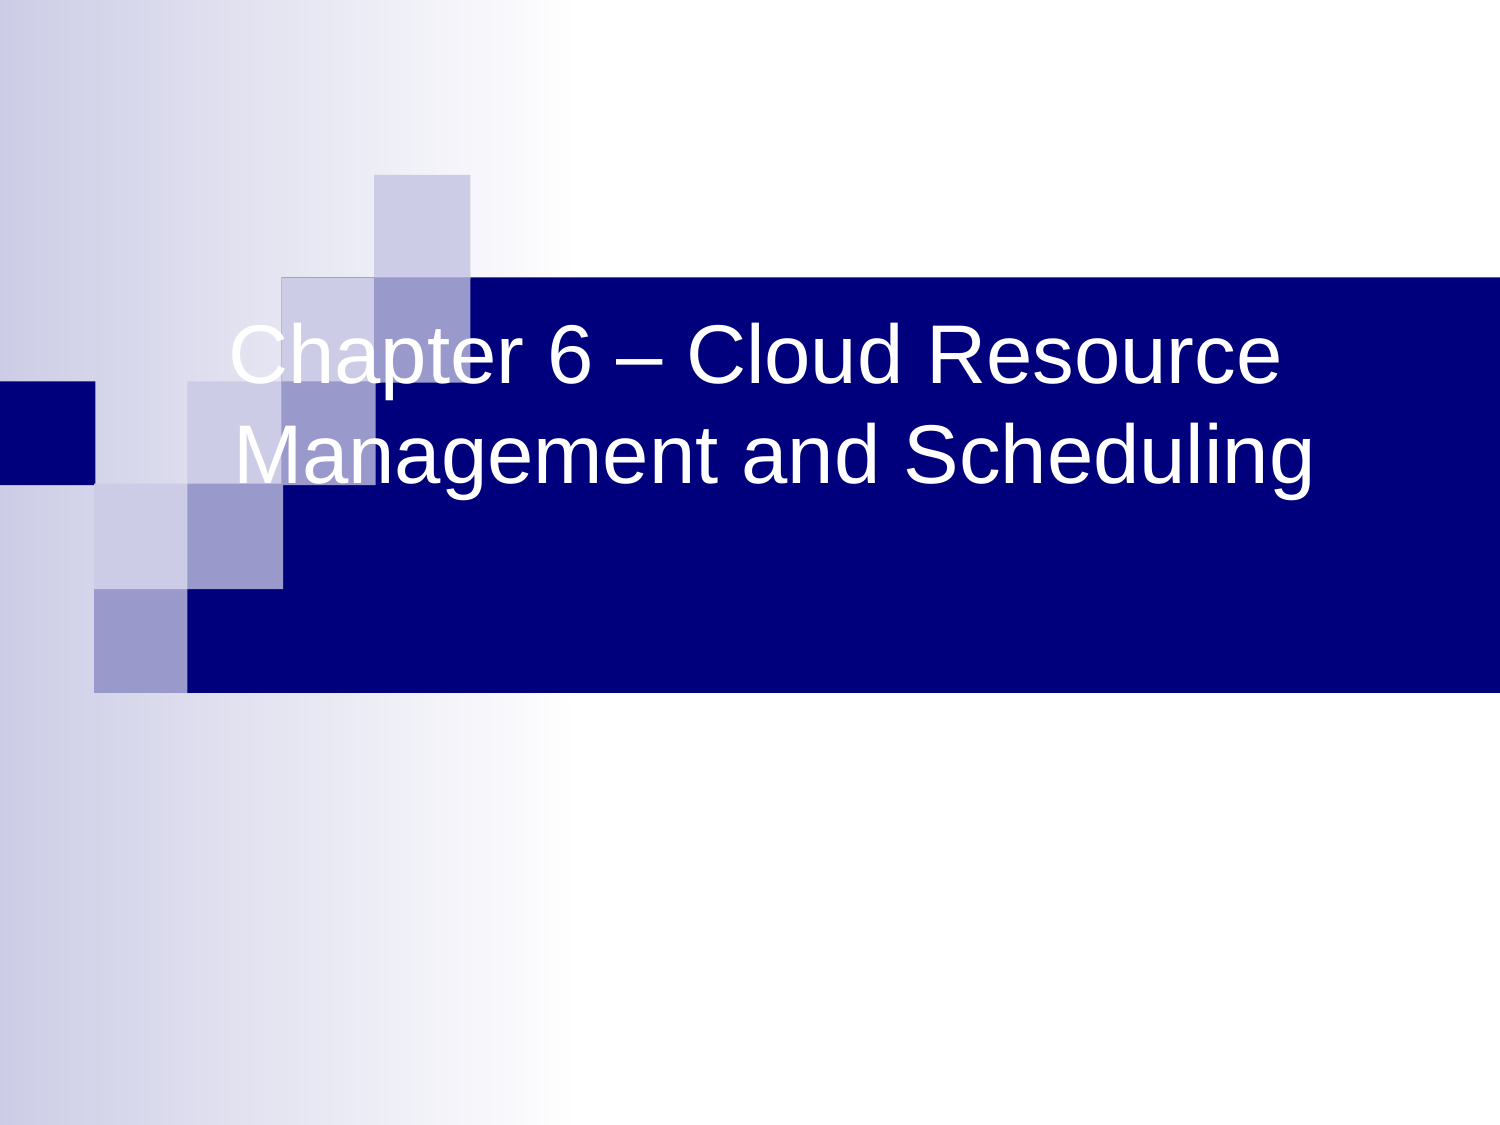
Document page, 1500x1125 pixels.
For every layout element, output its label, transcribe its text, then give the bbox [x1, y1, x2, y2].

title Chapter 6 – Cloud Resource Management and Scheduling [171, 299, 1462, 501]
